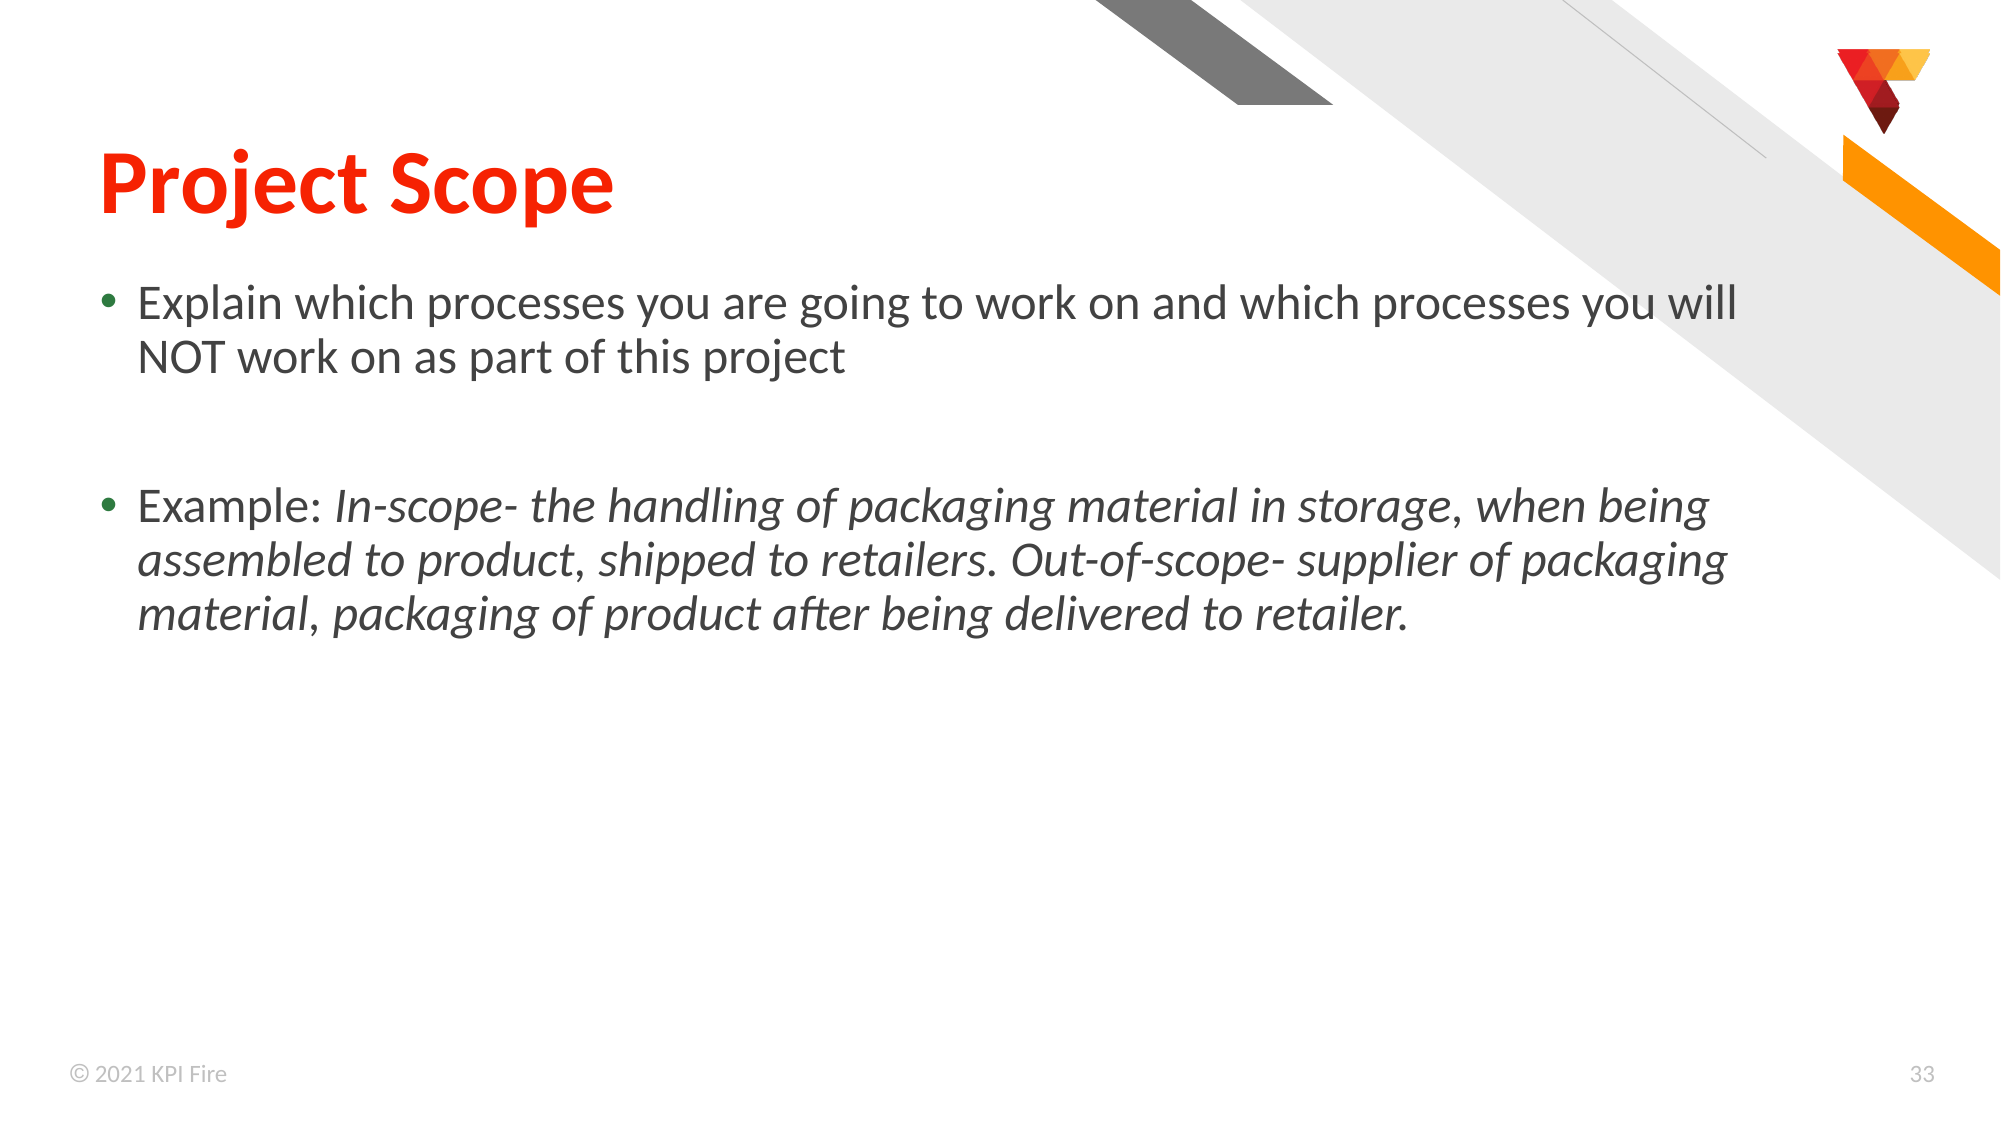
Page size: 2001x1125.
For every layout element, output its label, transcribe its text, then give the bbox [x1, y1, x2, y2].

list Explain which processes you are going to work on and which processes you will NOT work on as part of this project Example: In-scope- the handling of packaging material in storage, when being assembled to product, shipped to retailers. Out-of-scope- supplier of packaging material, packaging of product after being delivered to retailer. [85, 268, 1838, 1012]
slide_number 33 [1828, 1042, 1950, 1103]
picture [1837, 49, 1930, 134]
footer  2021 KPI Fire [55, 1042, 731, 1103]
title Project Scope [85, 34, 1453, 234]
